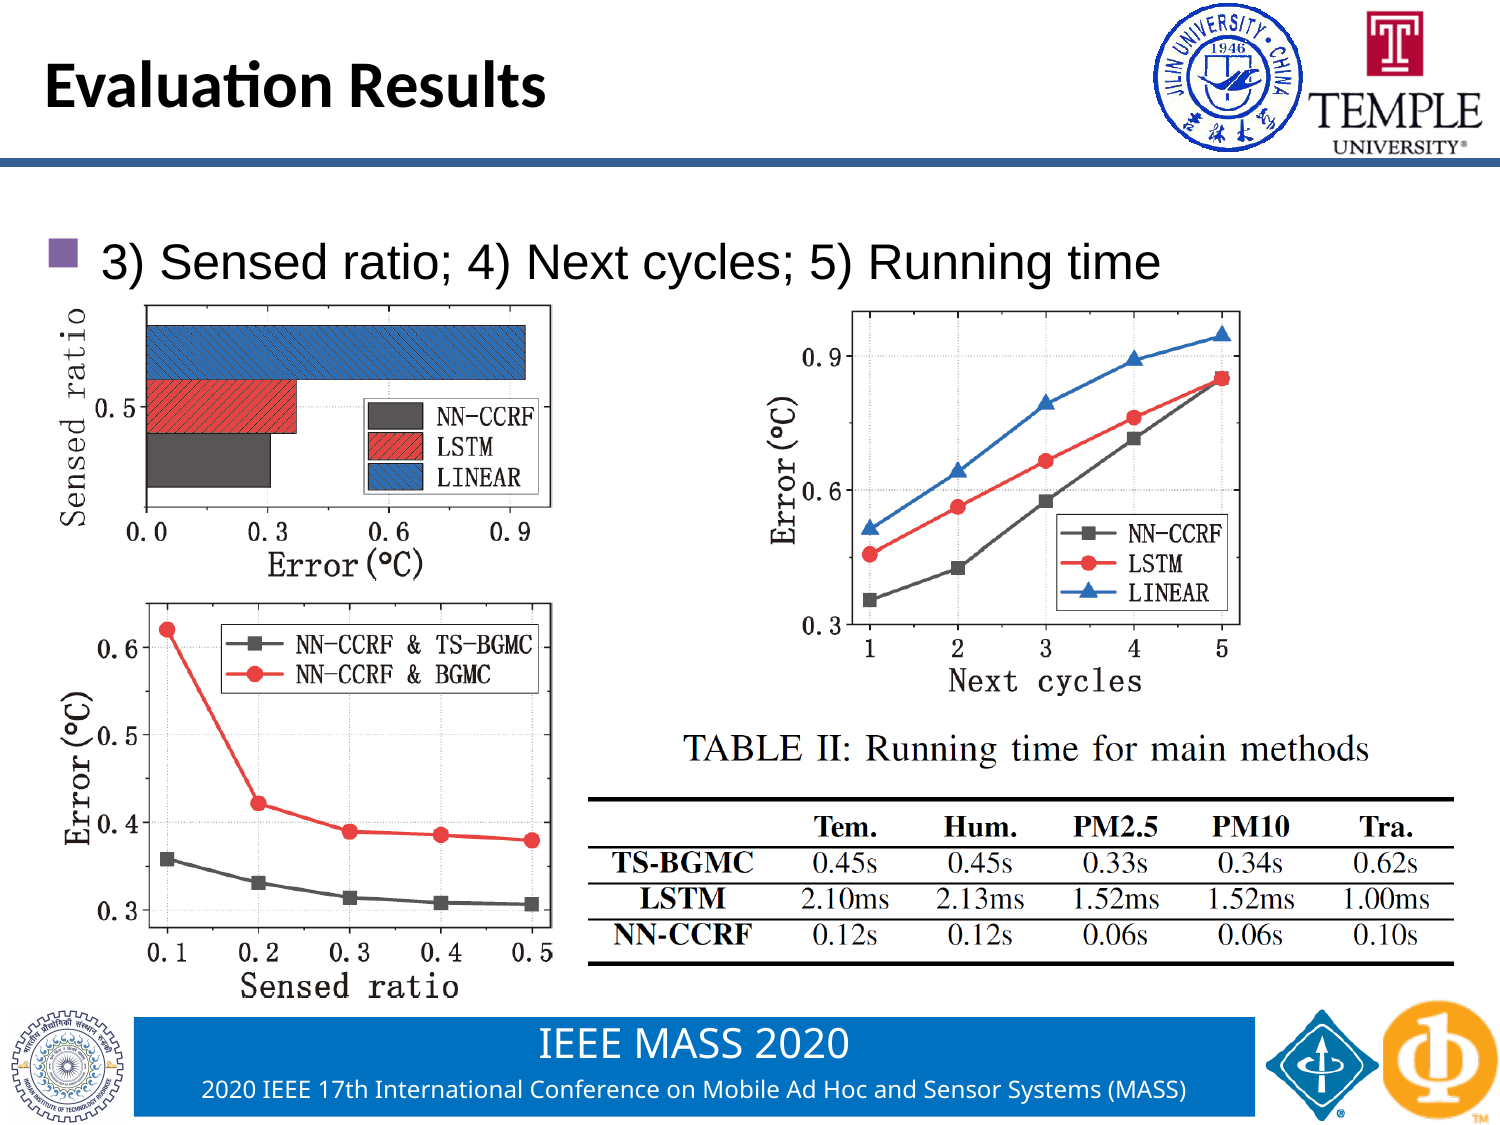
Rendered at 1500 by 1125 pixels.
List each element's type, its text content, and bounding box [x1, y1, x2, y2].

picture [50, 299, 558, 1006]
picture [579, 723, 1461, 974]
picture [8, 1008, 128, 1125]
picture [1140, 0, 1484, 168]
list 3) Sensed ratio; 4) Next cycles; 5) Running time [29, 192, 1468, 996]
picture [763, 300, 1246, 702]
picture [1261, 995, 1500, 1125]
title Evaluation Results [29, 33, 1135, 130]
